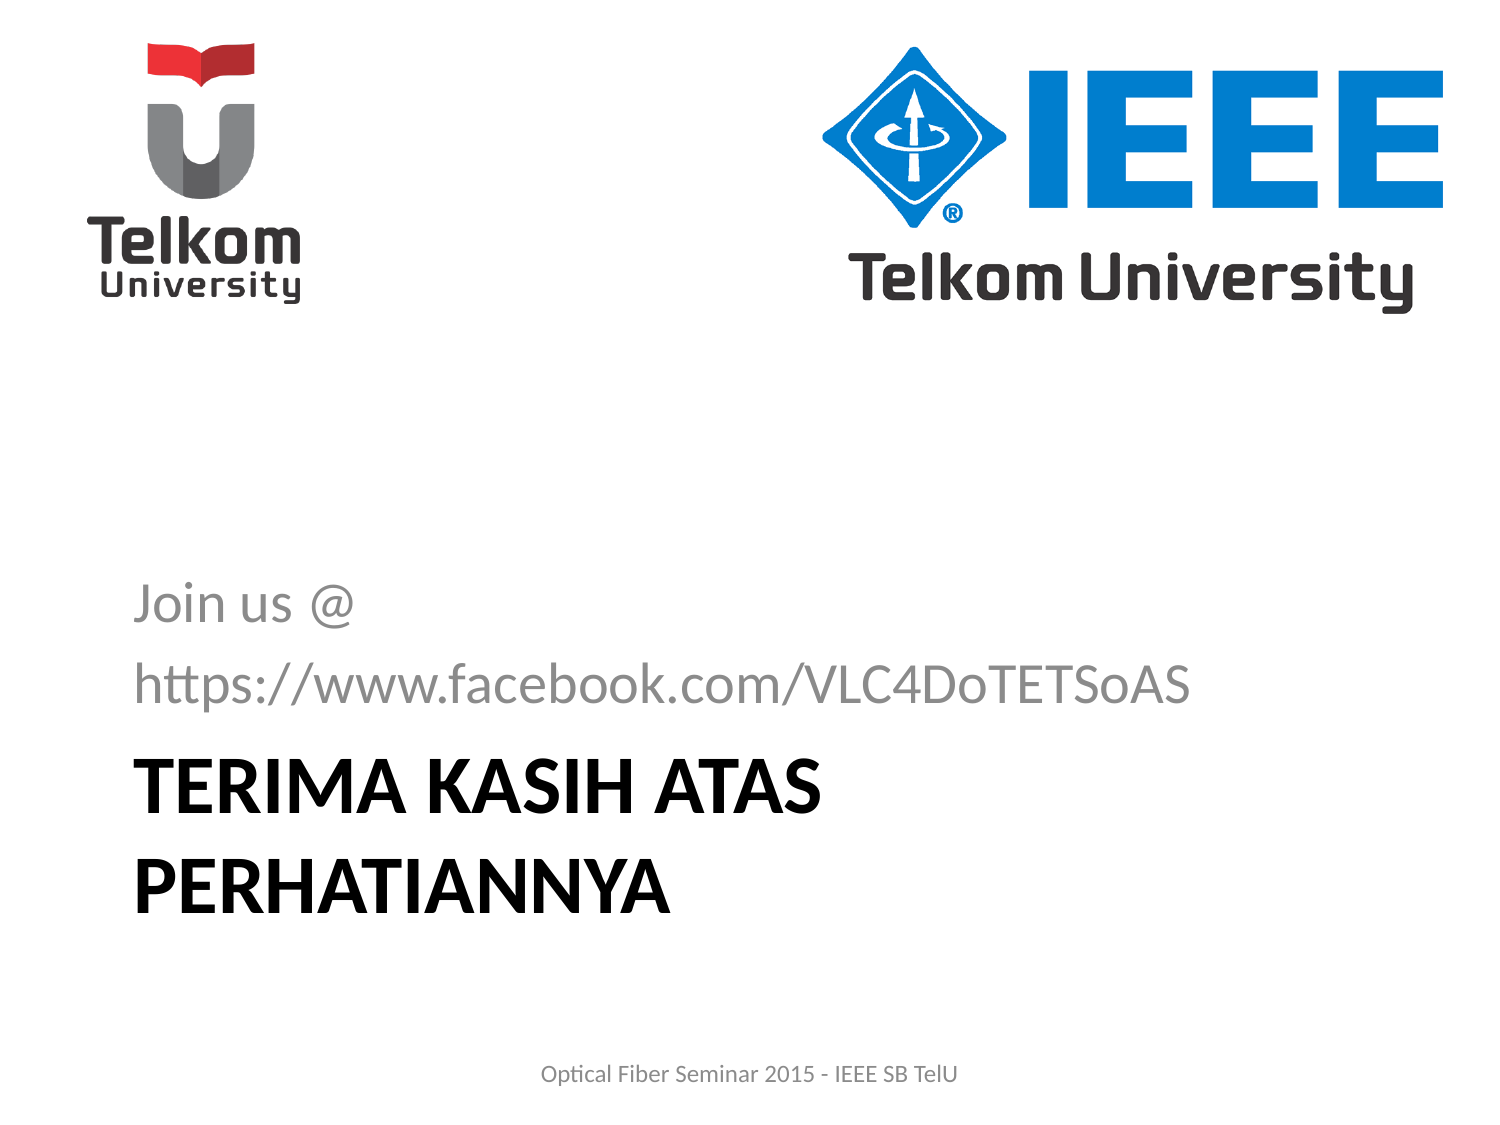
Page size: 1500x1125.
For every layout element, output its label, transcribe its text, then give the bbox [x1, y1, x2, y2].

picture [811, 37, 1451, 314]
list Join us @ https://www.facebook.com/VLC4DoTETSoAS [118, 476, 1394, 723]
footer Optical Fiber Seminar 2015 - IEEE SB TelU [512, 1042, 988, 1103]
picture [87, 43, 301, 304]
title TERIMA KASIH ATAS PERHATIANNYA [118, 723, 1394, 947]
